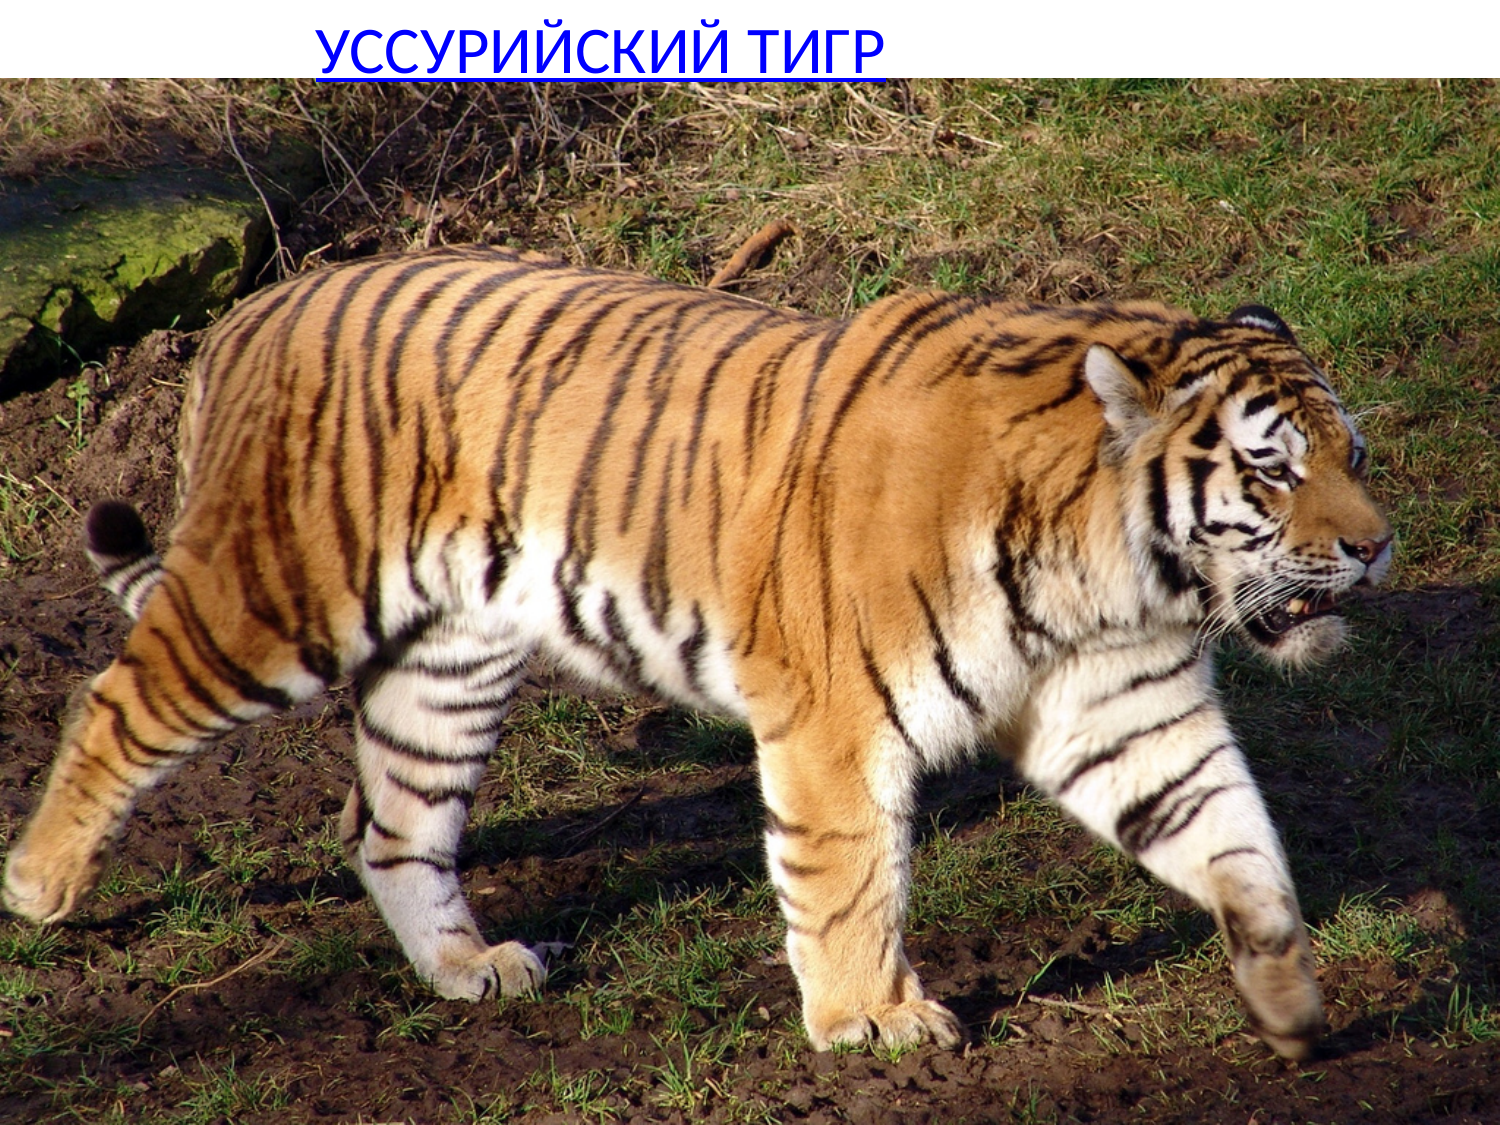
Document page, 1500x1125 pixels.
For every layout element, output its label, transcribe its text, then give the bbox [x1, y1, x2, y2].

text_box УССУРИЙСКИЙ ТИГР [301, 0, 1282, 76]
picture [0, 77, 1500, 1125]
